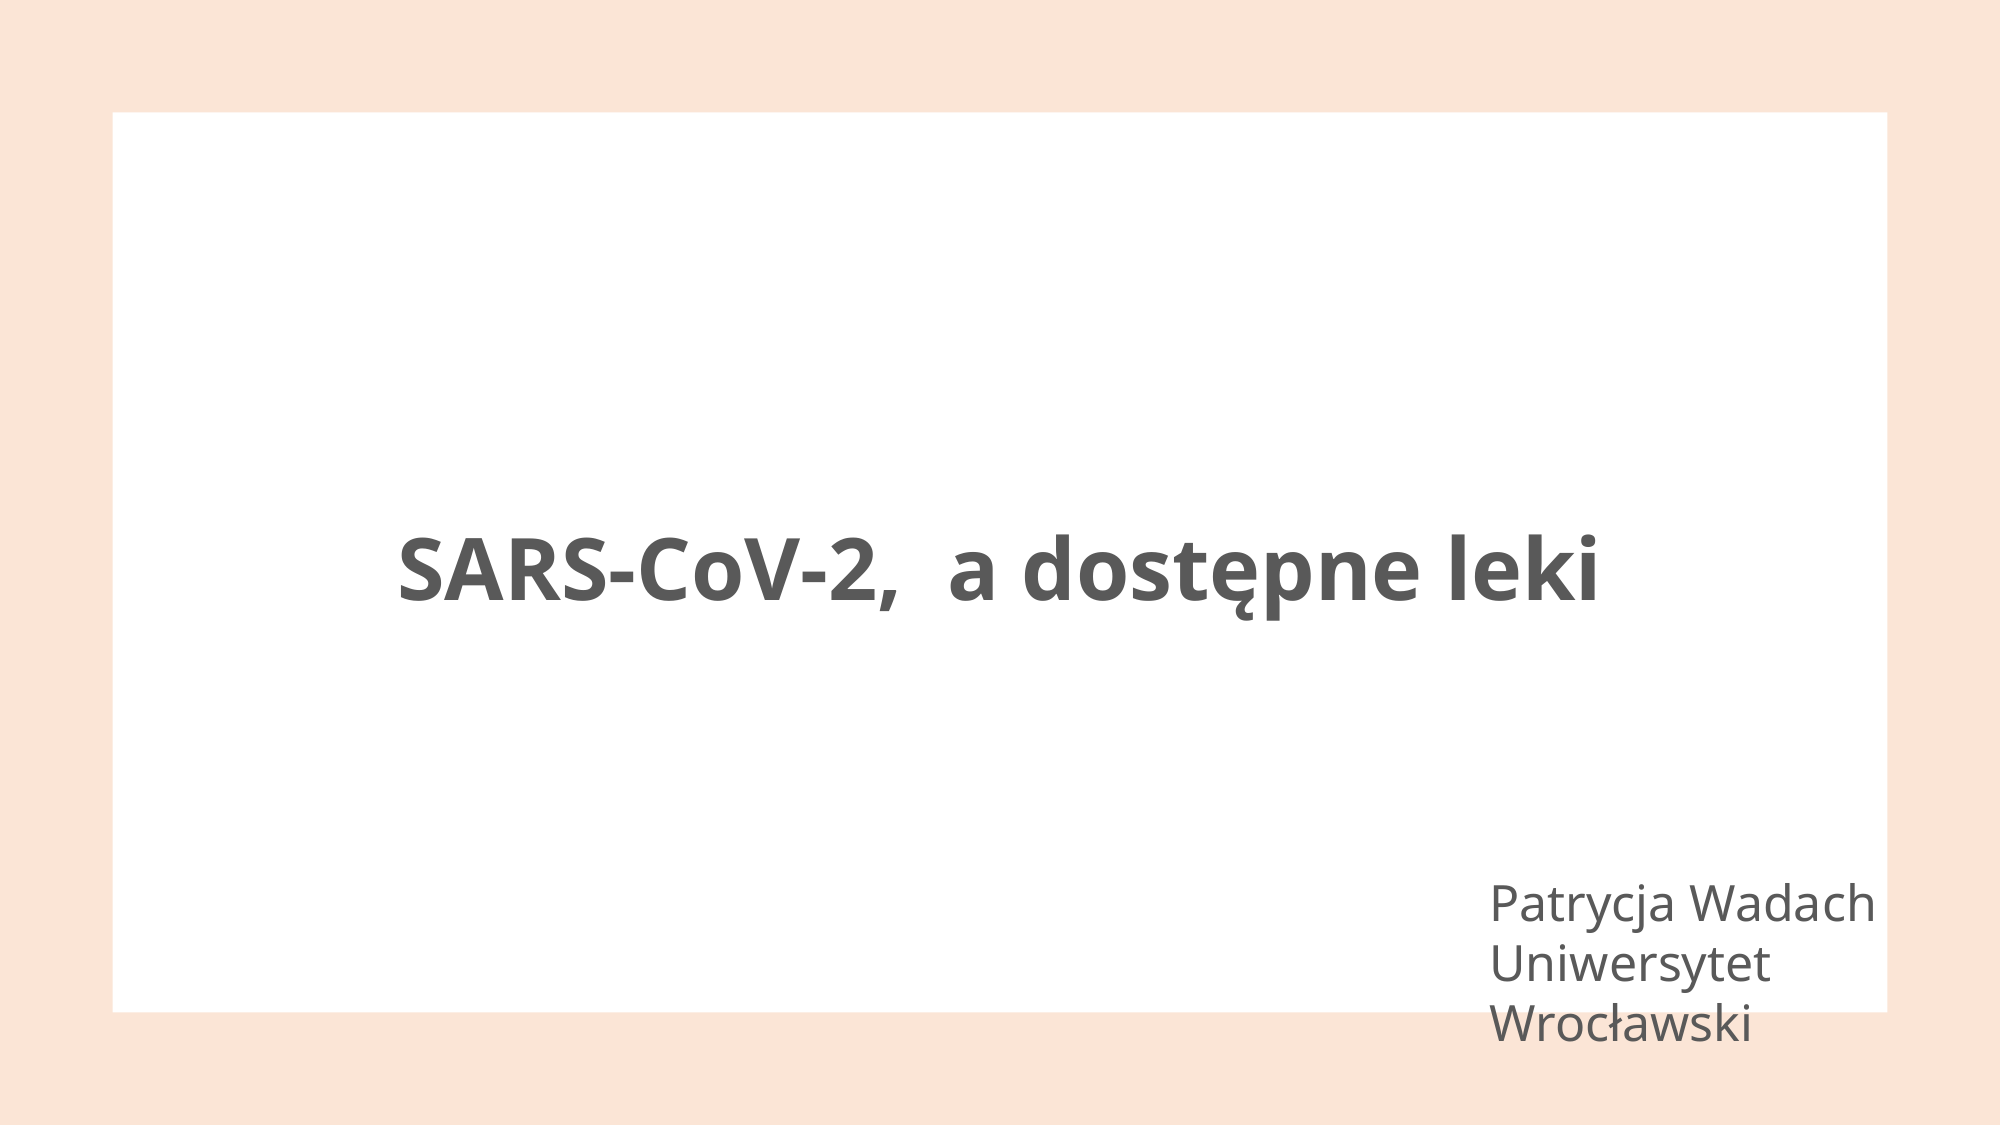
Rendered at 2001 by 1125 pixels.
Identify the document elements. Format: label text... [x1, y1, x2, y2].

text_box [0, 0, 2000, 1125]
text_box [111, 111, 1888, 1013]
text_box SARS-CoV-2, a dostępne leki [360, 433, 1639, 627]
text_box Patrycja Wadach Uniwersytet Wrocławski [1474, 864, 2000, 1059]
